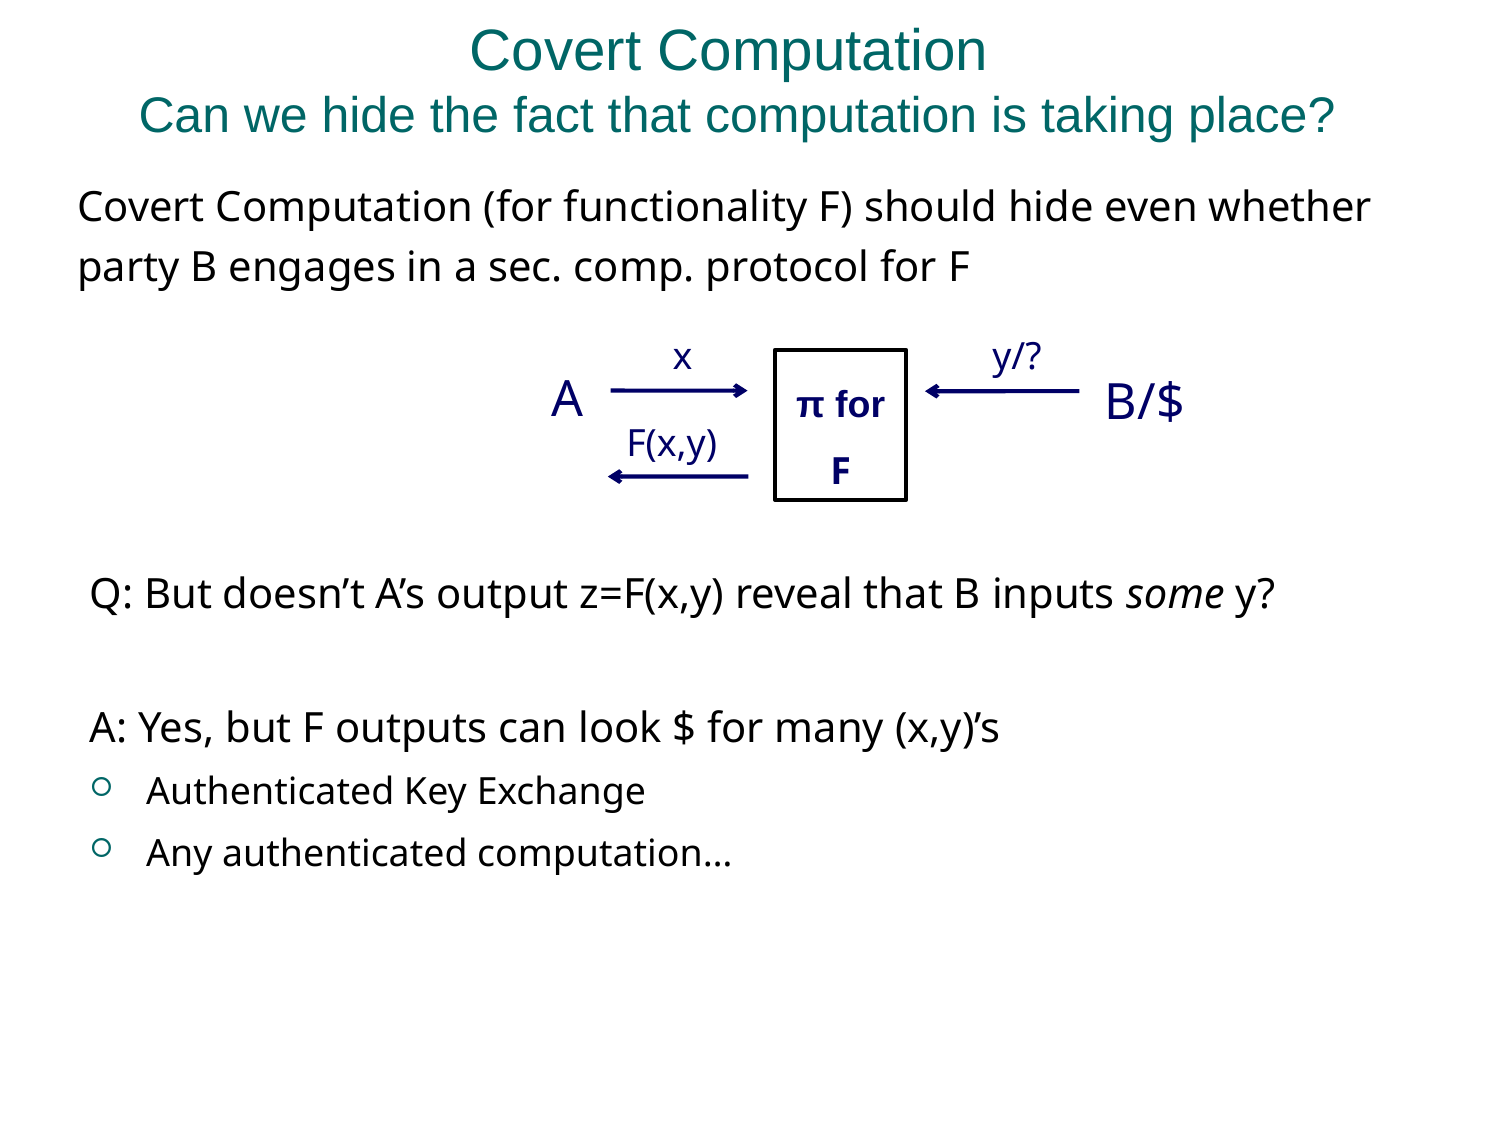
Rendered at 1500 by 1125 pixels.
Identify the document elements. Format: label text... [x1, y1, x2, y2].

text_box π for F [773, 348, 908, 502]
text_box F(x,y) [611, 411, 732, 472]
text_box [610, 383, 748, 398]
title Covert Computation Can we hide the fact that computation is taking place? [31, 0, 1444, 150]
text_box y/? [977, 324, 1057, 385]
text_box B/$ [1090, 362, 1200, 438]
text_box [607, 472, 749, 484]
text_box Q: But doesn’t A’s output z=F(x,y) reveal that B inputs some y? A: Yes, but F outputs can look $ for many (x,y)’s Authenticated Key Exchange Any authenticated computation… [75, 549, 1475, 1100]
text_box Covert Computation (for functionality F) should hide even whether party B engages in a sec. comp. protocol for F [62, 162, 1475, 313]
text_box x [657, 324, 708, 385]
text_box A [536, 358, 599, 434]
